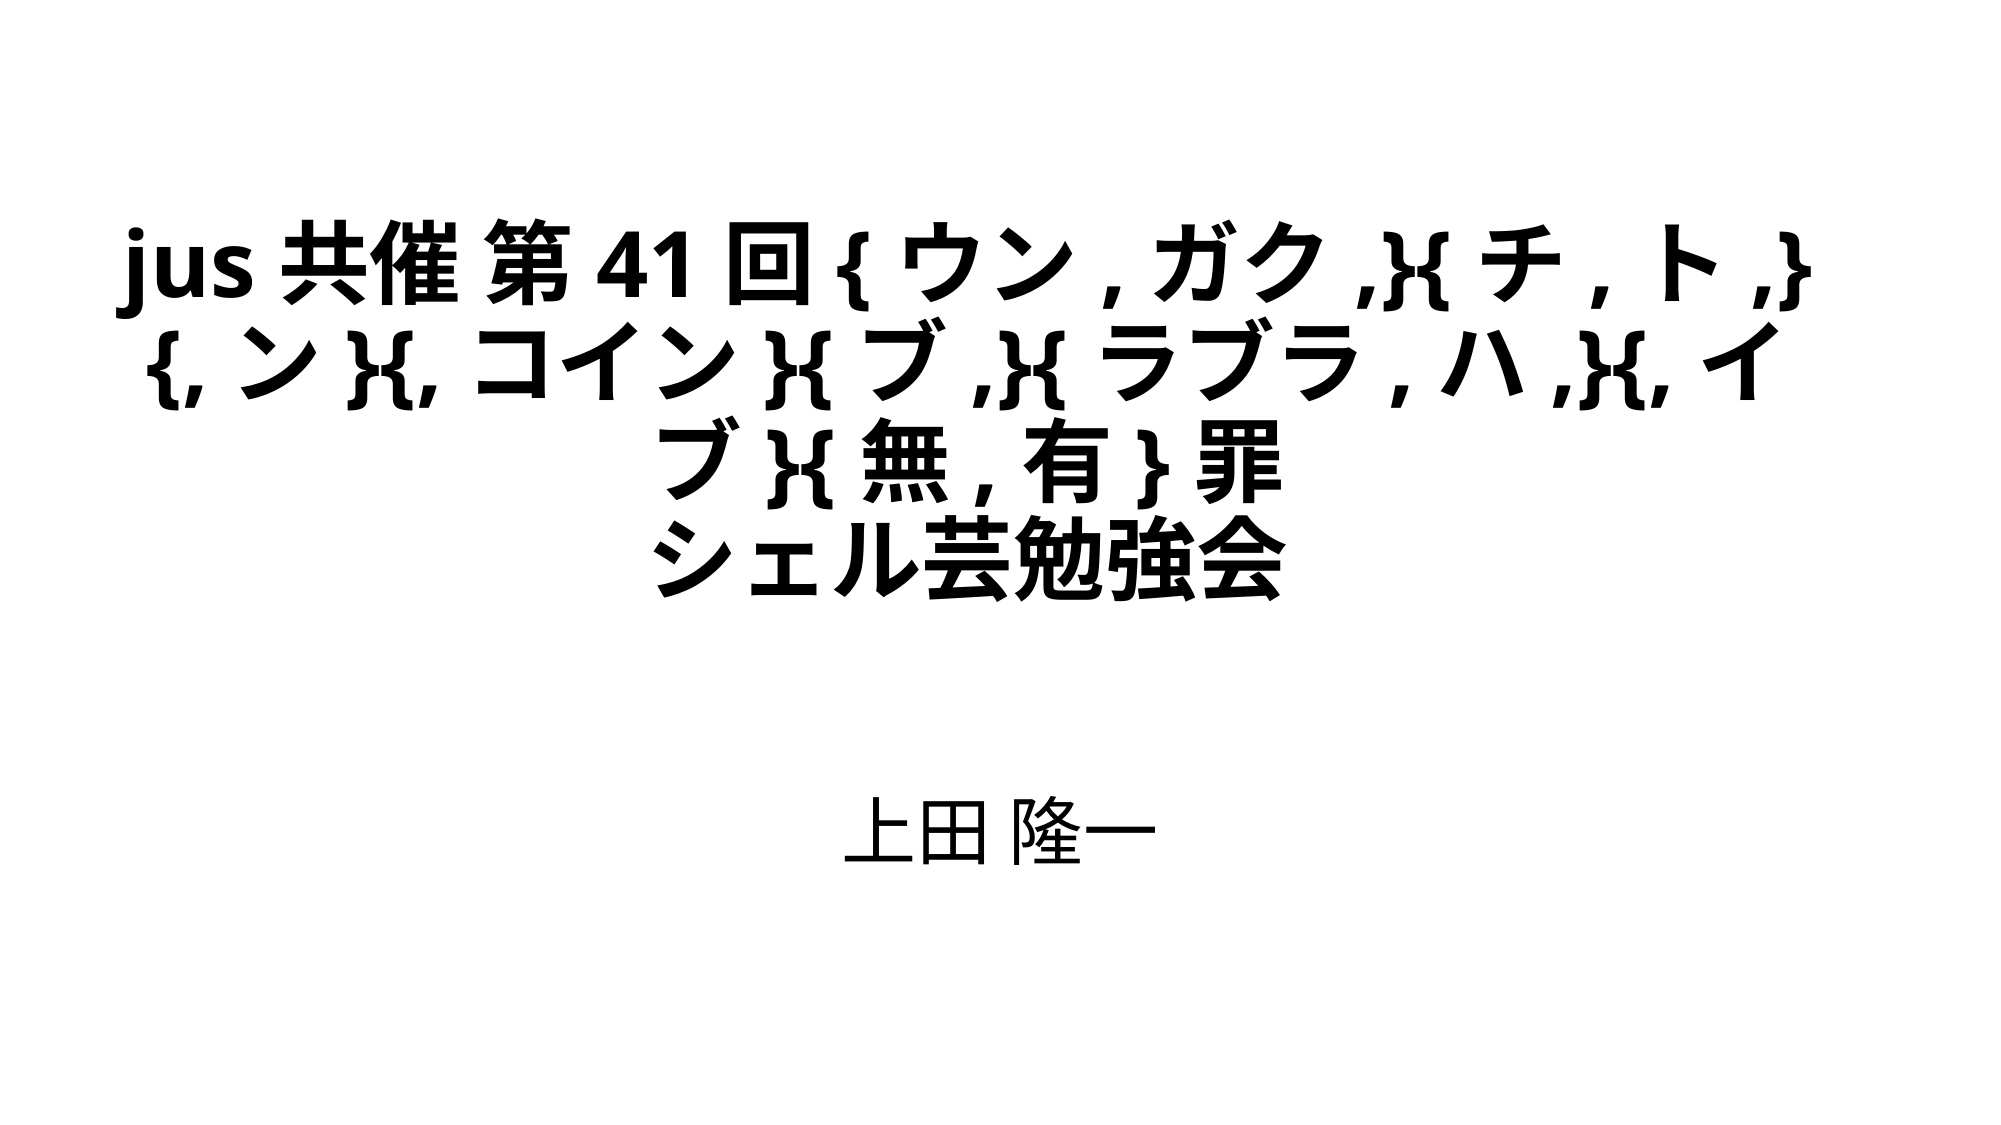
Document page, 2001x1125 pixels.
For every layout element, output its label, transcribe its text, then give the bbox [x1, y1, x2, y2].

title jus共催 第41回{ウン,ガク,}{チ,ト,}{,ン}{,コイン}{ブ,}{ラブラ,ハ,}{,イブ}{無,有}罪 シェル芸勉強会 [80, 229, 1855, 622]
subtitle 上田 隆一 [249, 699, 1750, 972]
